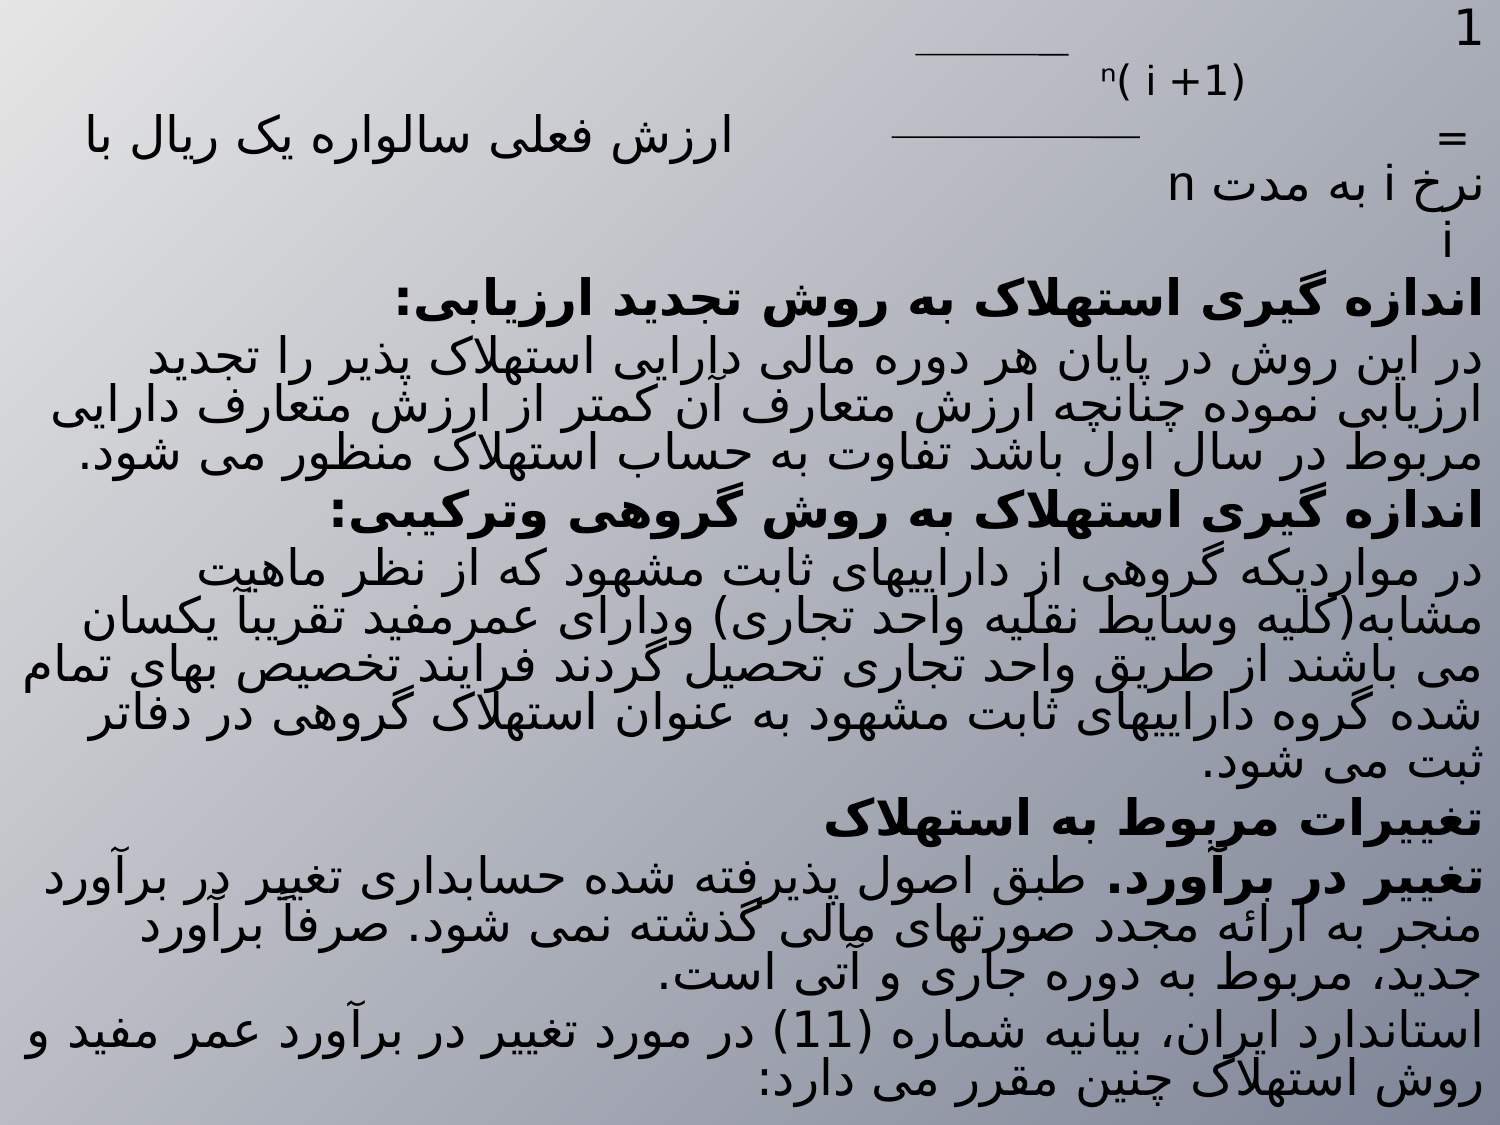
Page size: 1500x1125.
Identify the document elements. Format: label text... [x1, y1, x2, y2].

list 1 (1+ i )ⁿ = ارزش فعلی سالواره یک ریال با نرخ i به مدت n i اندازه گیری استهلاک به روش تجدید ارزیابی: در این روش در پایان هر دوره مالی دارایی استهلاک پذیر را تجدید ارزیابی نموده چنانچه ارزش متعارف آن کمتر از ارزش متعارف دارایی مربوط در سال اول باشد تفاوت به حساب استهلاک منظور می شود. اندازه گیری استهلاک به روش گروهی وترکیبی: در مواردیکه گروهی از داراییهای ثابت مشهود که از نظر ماهیت مشابه(کلیه وسایط نقلیه واحد تجاری) ودارای عمرمفید تقریبآ یکسان می باشند از طریق واحد تجاری تحصیل گردند فرایند تخصیص بهای تمام شده گروه داراییهای ثابت مشهود به عنوان استهلاک گروهی در دفاتر ثبت می شود. تغییرات مربوط به استهلاک تغییر در برآورد. طبق اصول پذیرفته شده حسابداری تغییر در برآورد منجر به ارائه مجدد صورتهای مالی گذشته نمی شود. صرفاً برآورد جدید، مربوط به دوره جاری و آتی است. استاندارد ایران، بیانیه شماره (11) در مورد تغییر در برآورد عمر مفید و روش استهلاک چنین مقرر می دارد: . [0, 0, 1500, 1125]
